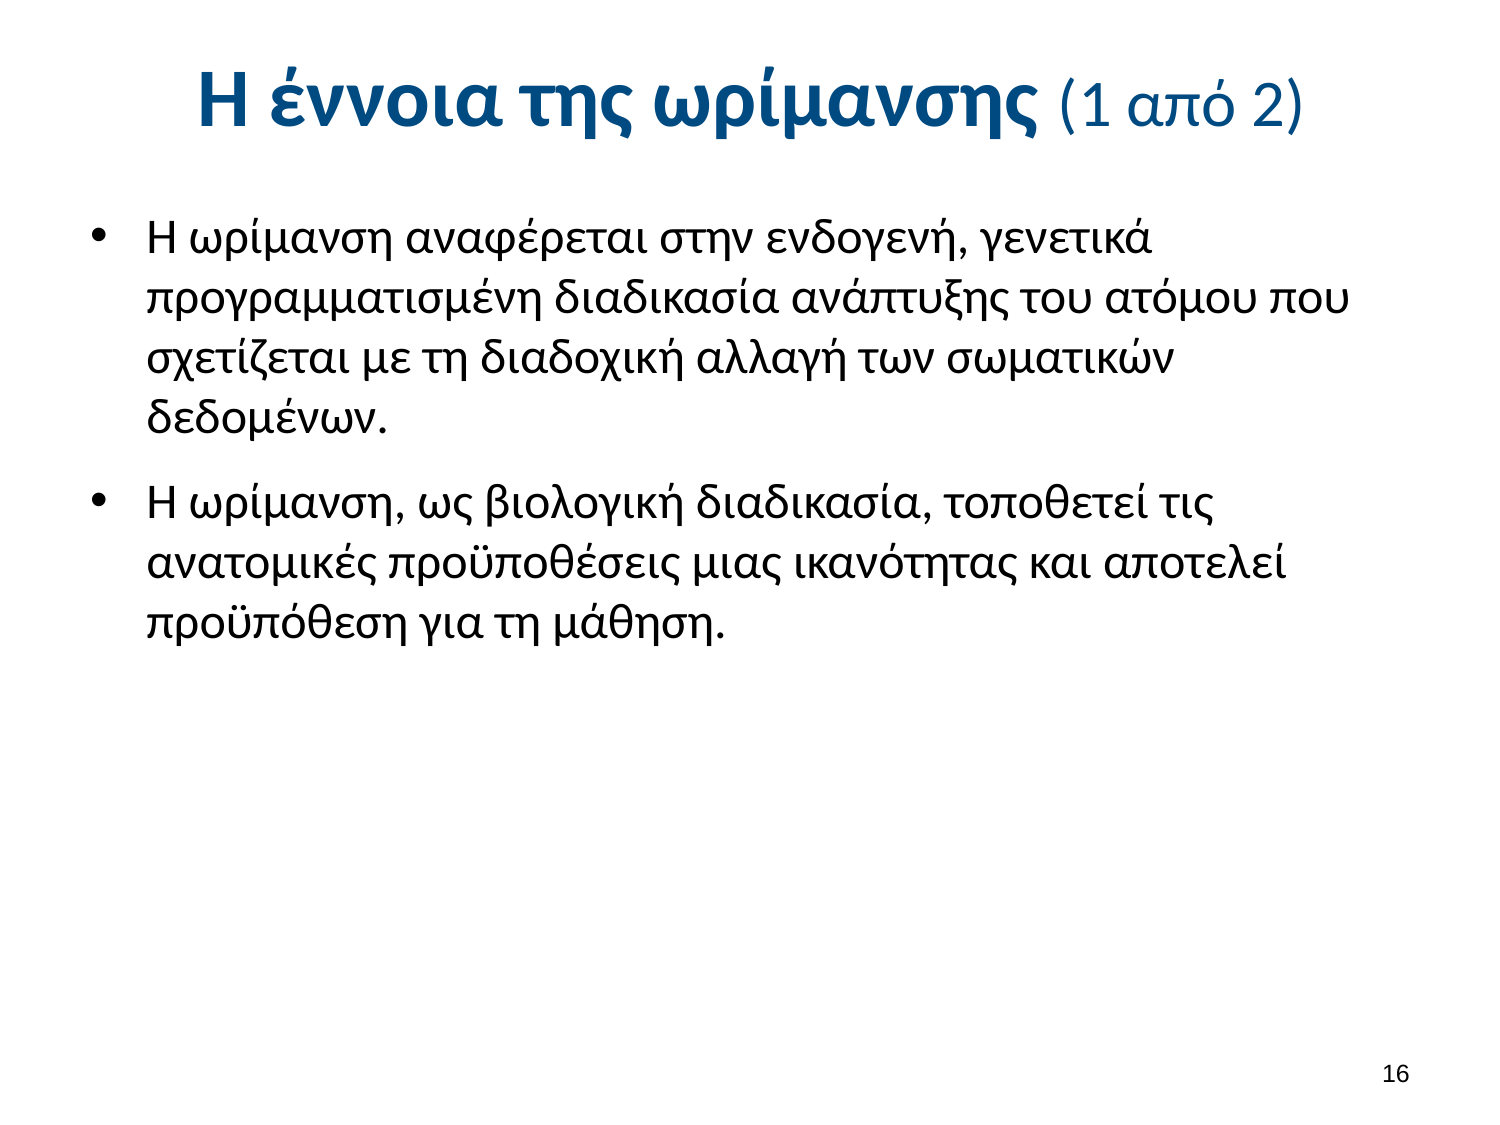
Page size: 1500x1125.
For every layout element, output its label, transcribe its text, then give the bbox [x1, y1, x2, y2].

slide_number 15 [1074, 1042, 1425, 1103]
list Η ωρίμανση αναφέρεται στην ενδογενή, γενετικά προγραμματισμένη διαδικασία ανάπτυξης του ατόμου που σχετίζεται με τη διαδοχική αλλαγή των σωματικών δεδομένων. Η ωρίμανση, ως βιολογική διαδικασία, τοποθετεί τις ανατομικές προϋποθέσεις μιας ικανότητας και αποτελεί προϋπόθεση για τη μάθηση. [75, 196, 1425, 1024]
title Η έννοια της ωρίμανσης (1 από 2) [76, 19, 1427, 169]
